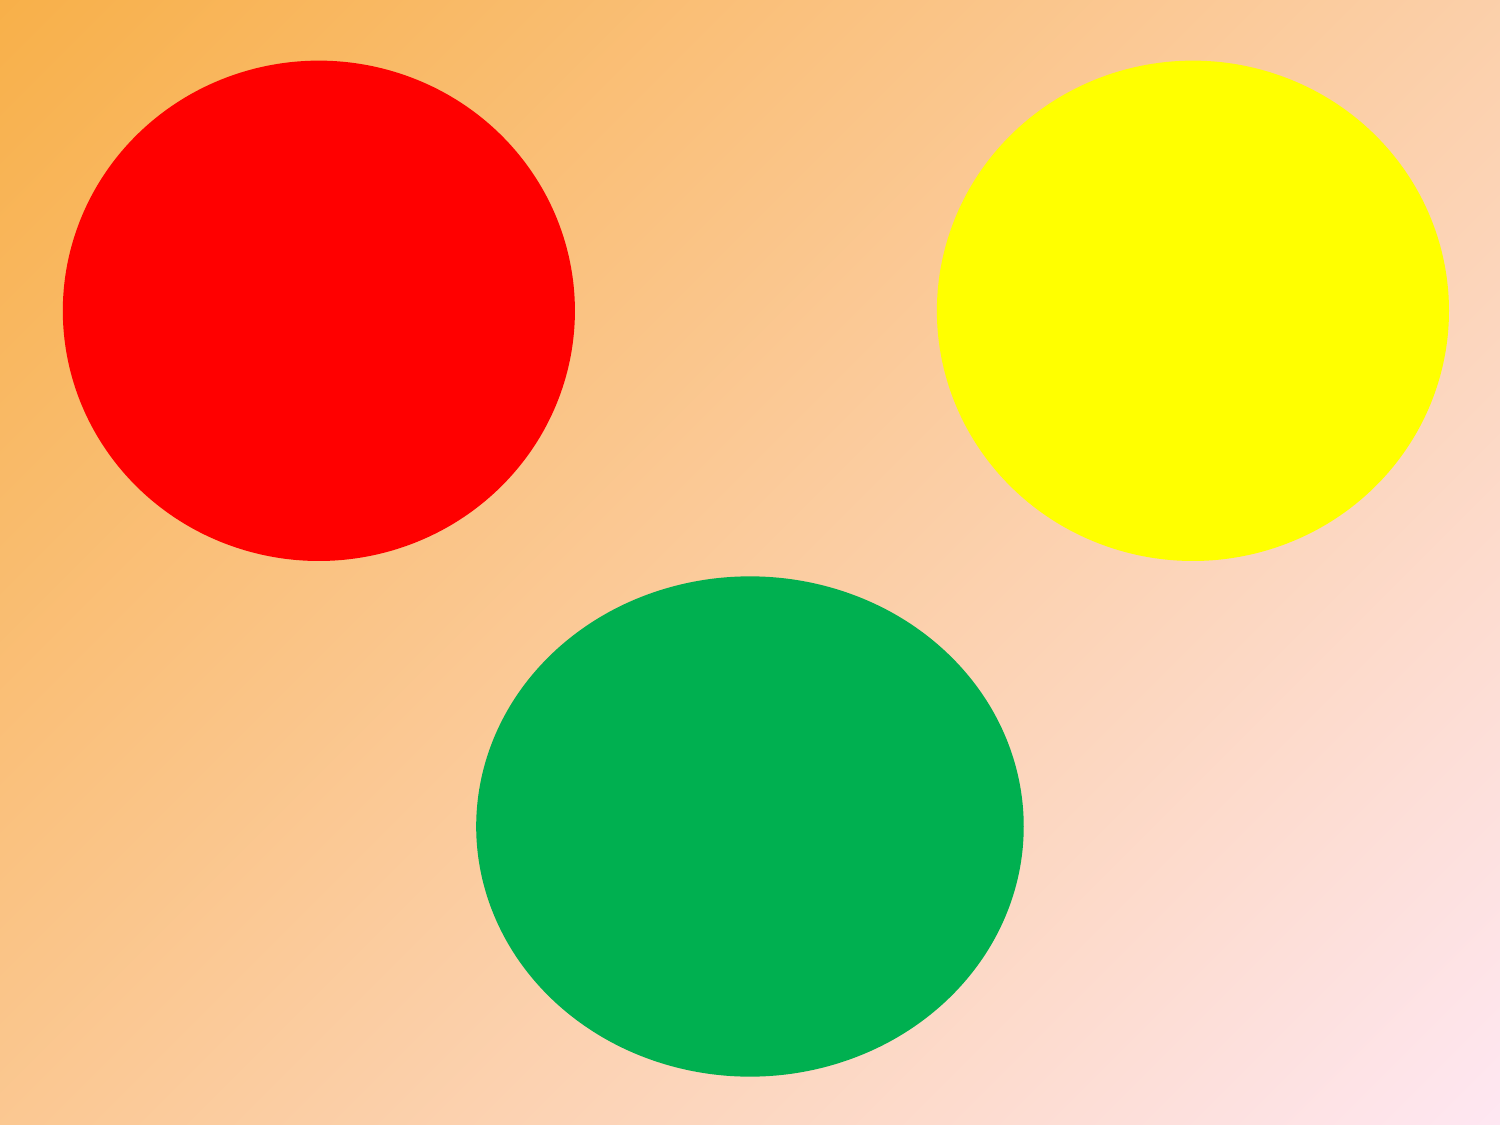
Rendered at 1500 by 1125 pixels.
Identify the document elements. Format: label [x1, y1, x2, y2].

text_box [936, 60, 1450, 561]
text_box [476, 576, 1024, 1077]
text_box [62, 60, 575, 561]
